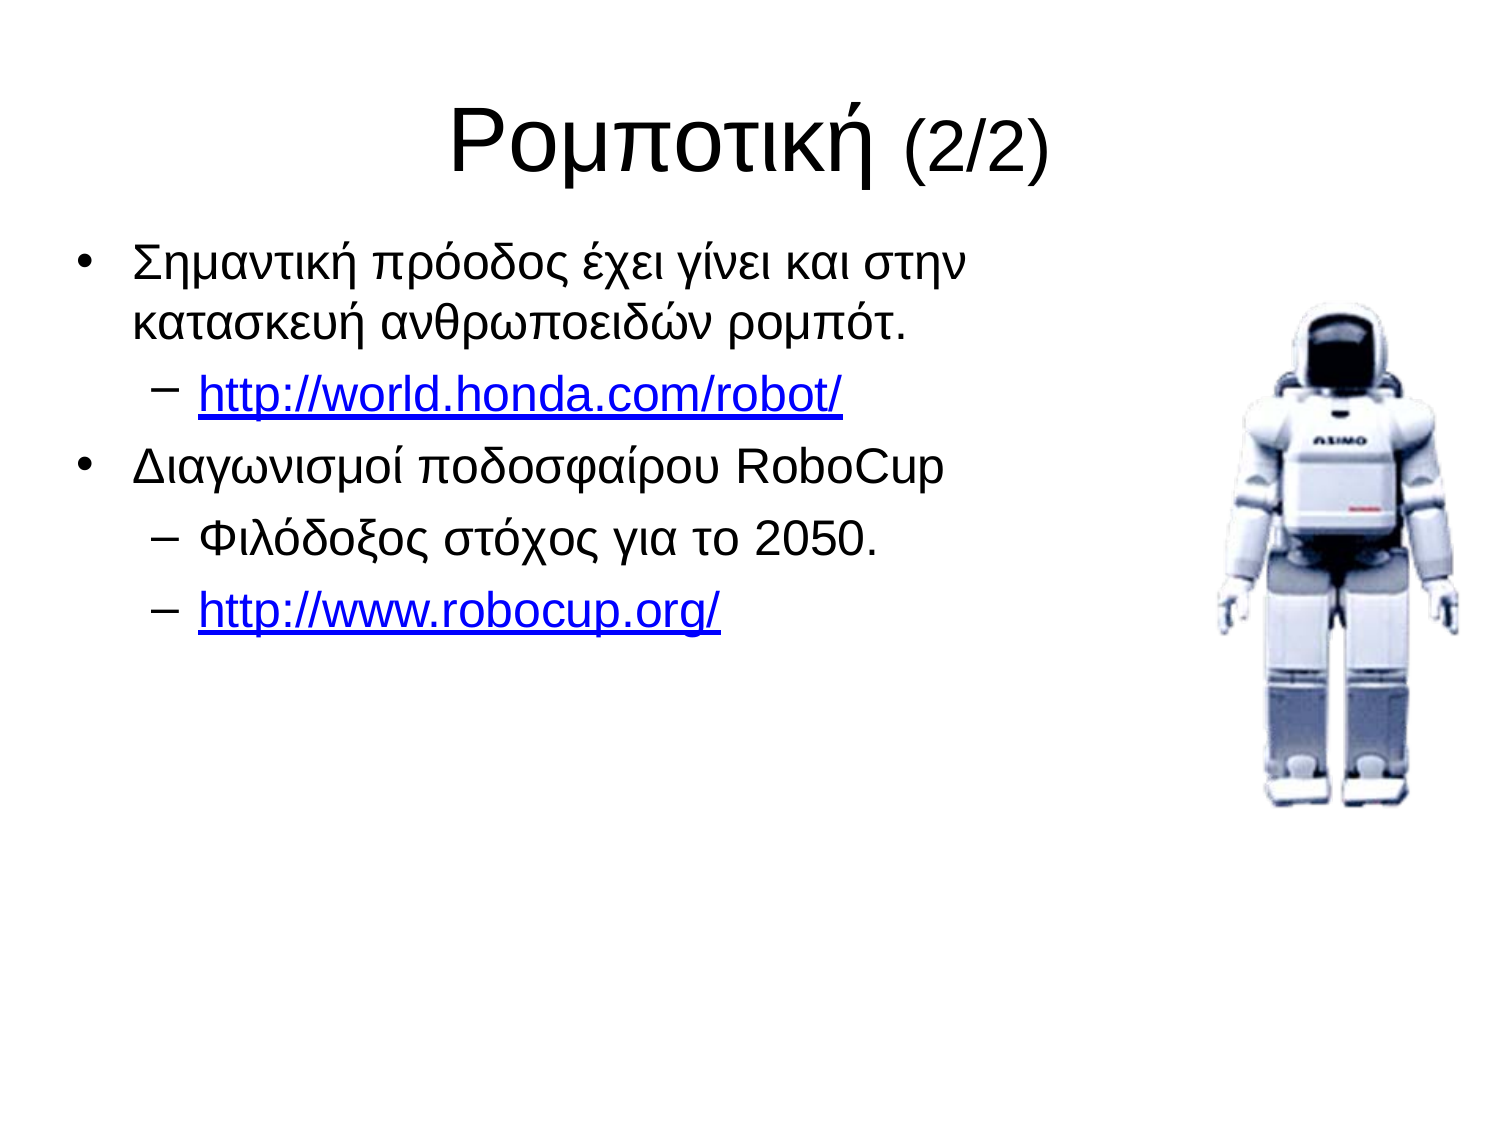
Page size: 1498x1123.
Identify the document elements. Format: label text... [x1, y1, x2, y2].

text_box Σημαντική πρόοδος έχει γίνει και στην κατασκευή ανθρωποειδών ρομπότ. http://world.honda.com/robot/ Διαγωνισμοί ποδοσφαίρου RoboCup Φιλόδοξος στόχος για το 2050. http://www.robocup.org/ [74, 229, 974, 638]
text_box [1213, 298, 1498, 874]
title Ρομποτική (2/2) [196, 16, 1302, 268]
